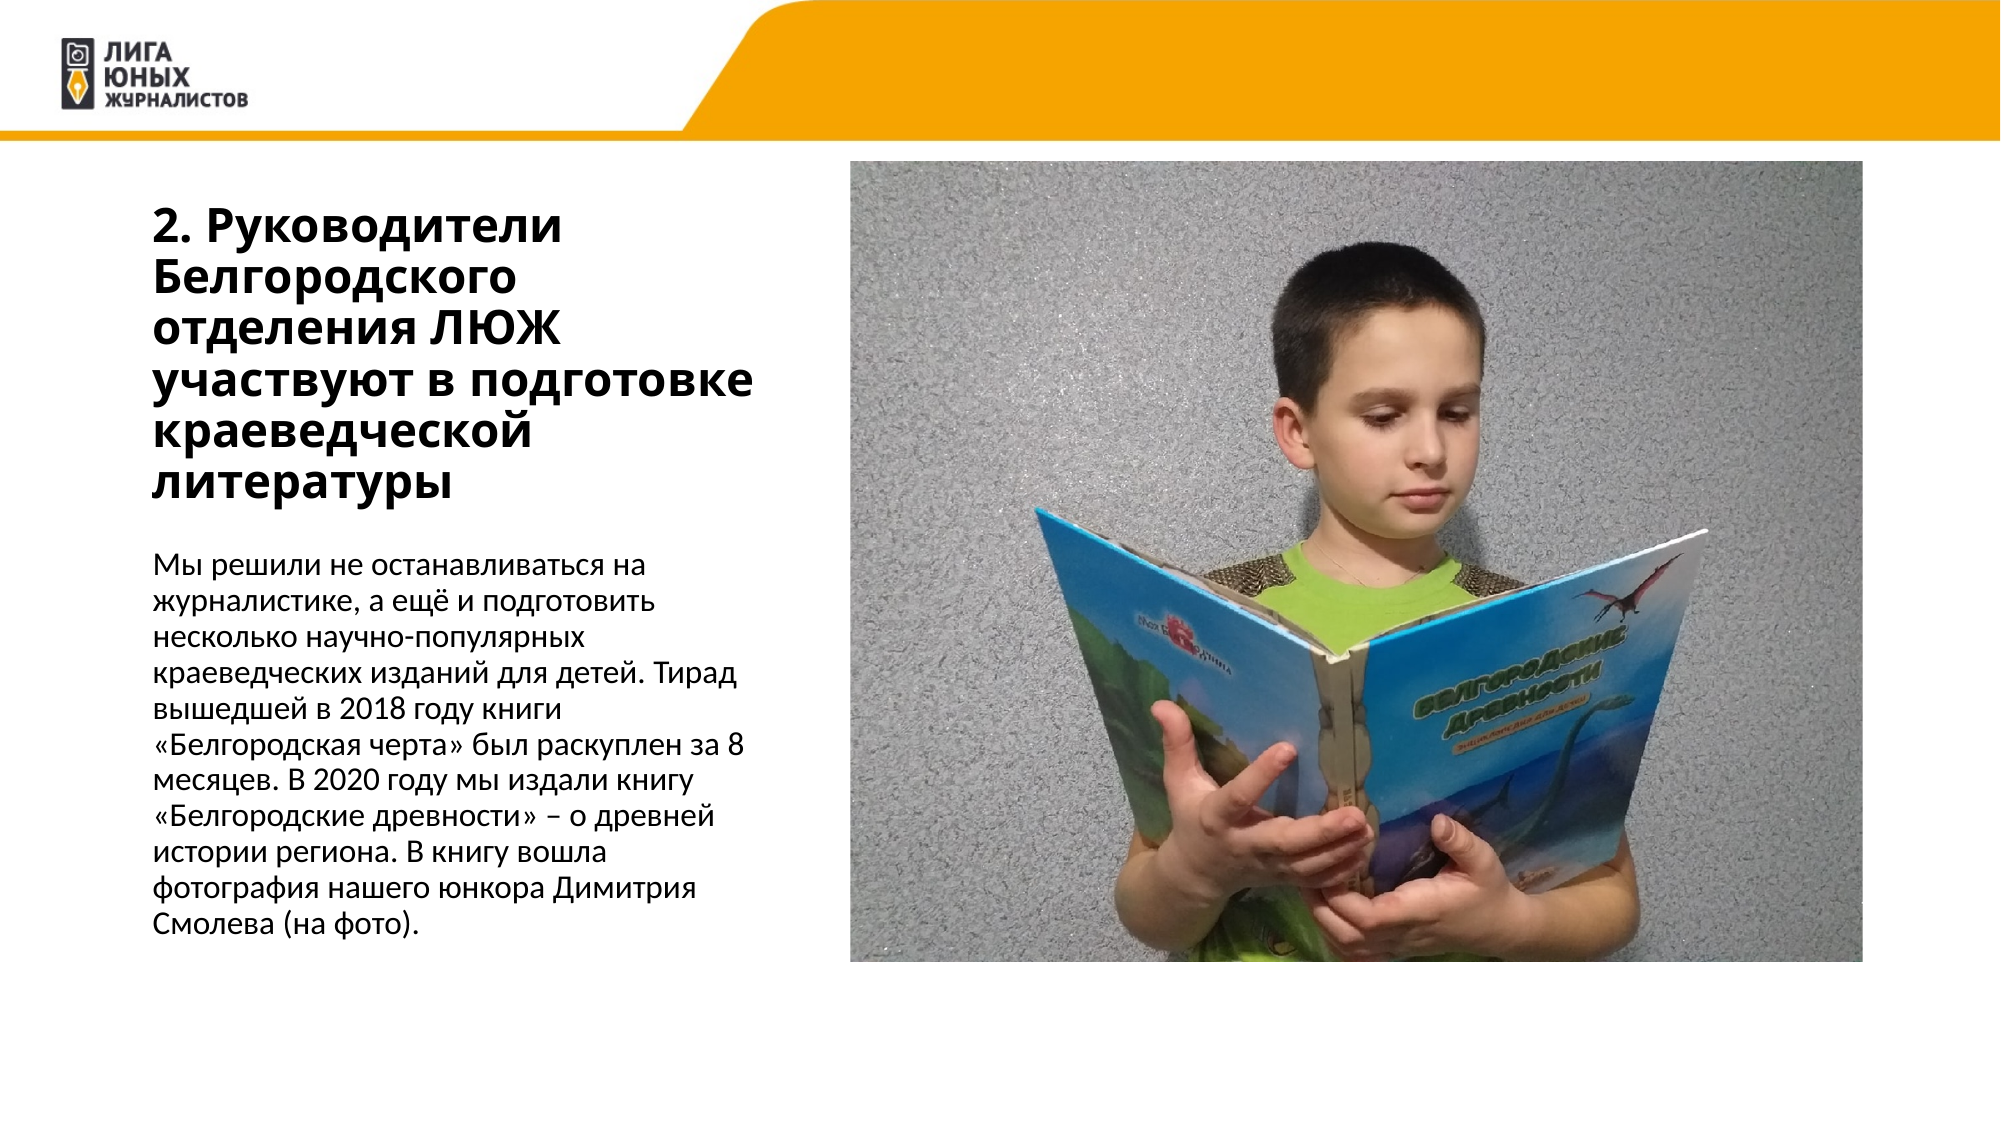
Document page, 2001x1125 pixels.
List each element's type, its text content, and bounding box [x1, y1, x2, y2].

title 2. Руководители Белгородского отделения ЛЮЖ участвуют в подготовке краеведческой литературы [137, 159, 783, 517]
list Мы решили не останавливаться на журналистике, а ещё и подготовить несколько научно-популярных краеведческих изданий для детей. Тирад вышедшей в 2018 году книги «Белгородская черта» был раскуплен за 8 месяцев. В 2020 году мы издали книгу «Белгородские древности» – о древней истории региона. В книгу вошла фотография нашего юнкора Димитрия Смолева (на фото). [137, 539, 783, 963]
picture [0, 0, 2001, 1125]
